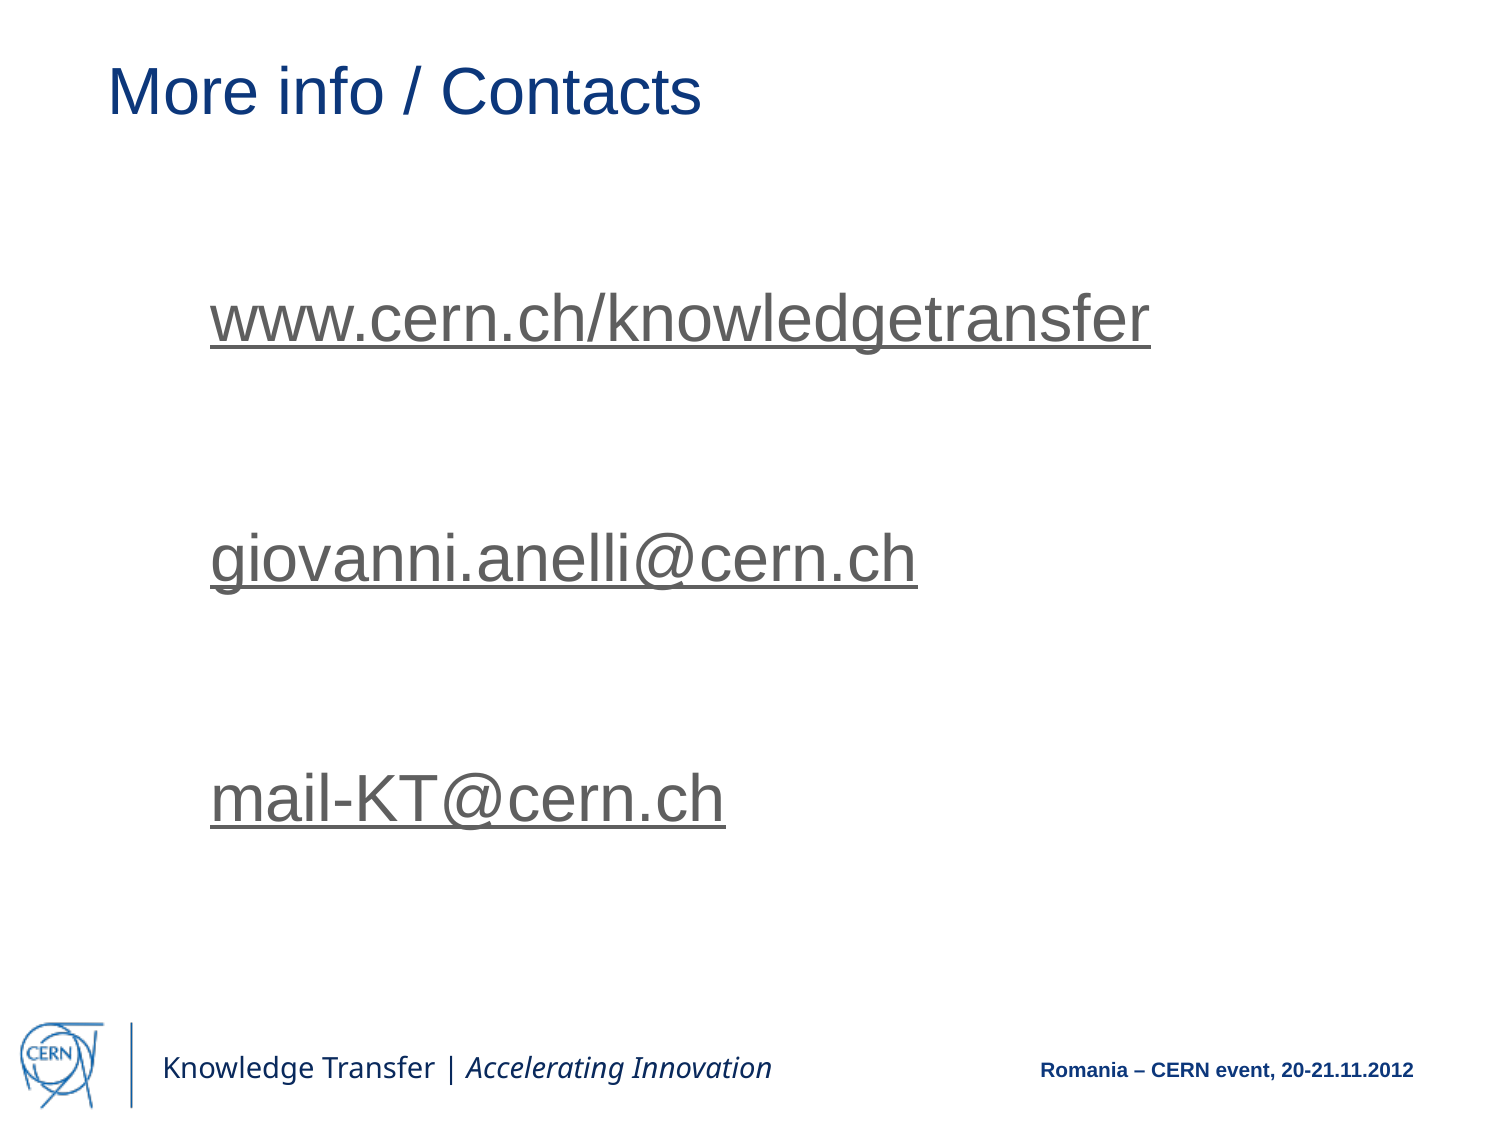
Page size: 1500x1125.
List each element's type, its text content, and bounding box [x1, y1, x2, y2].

title More info / Contacts [100, 24, 1322, 150]
text_box www.cern.ch/knowledgetransfer giovanni.anelli@cern.ch mail-KT@cern.ch [195, 267, 1322, 922]
